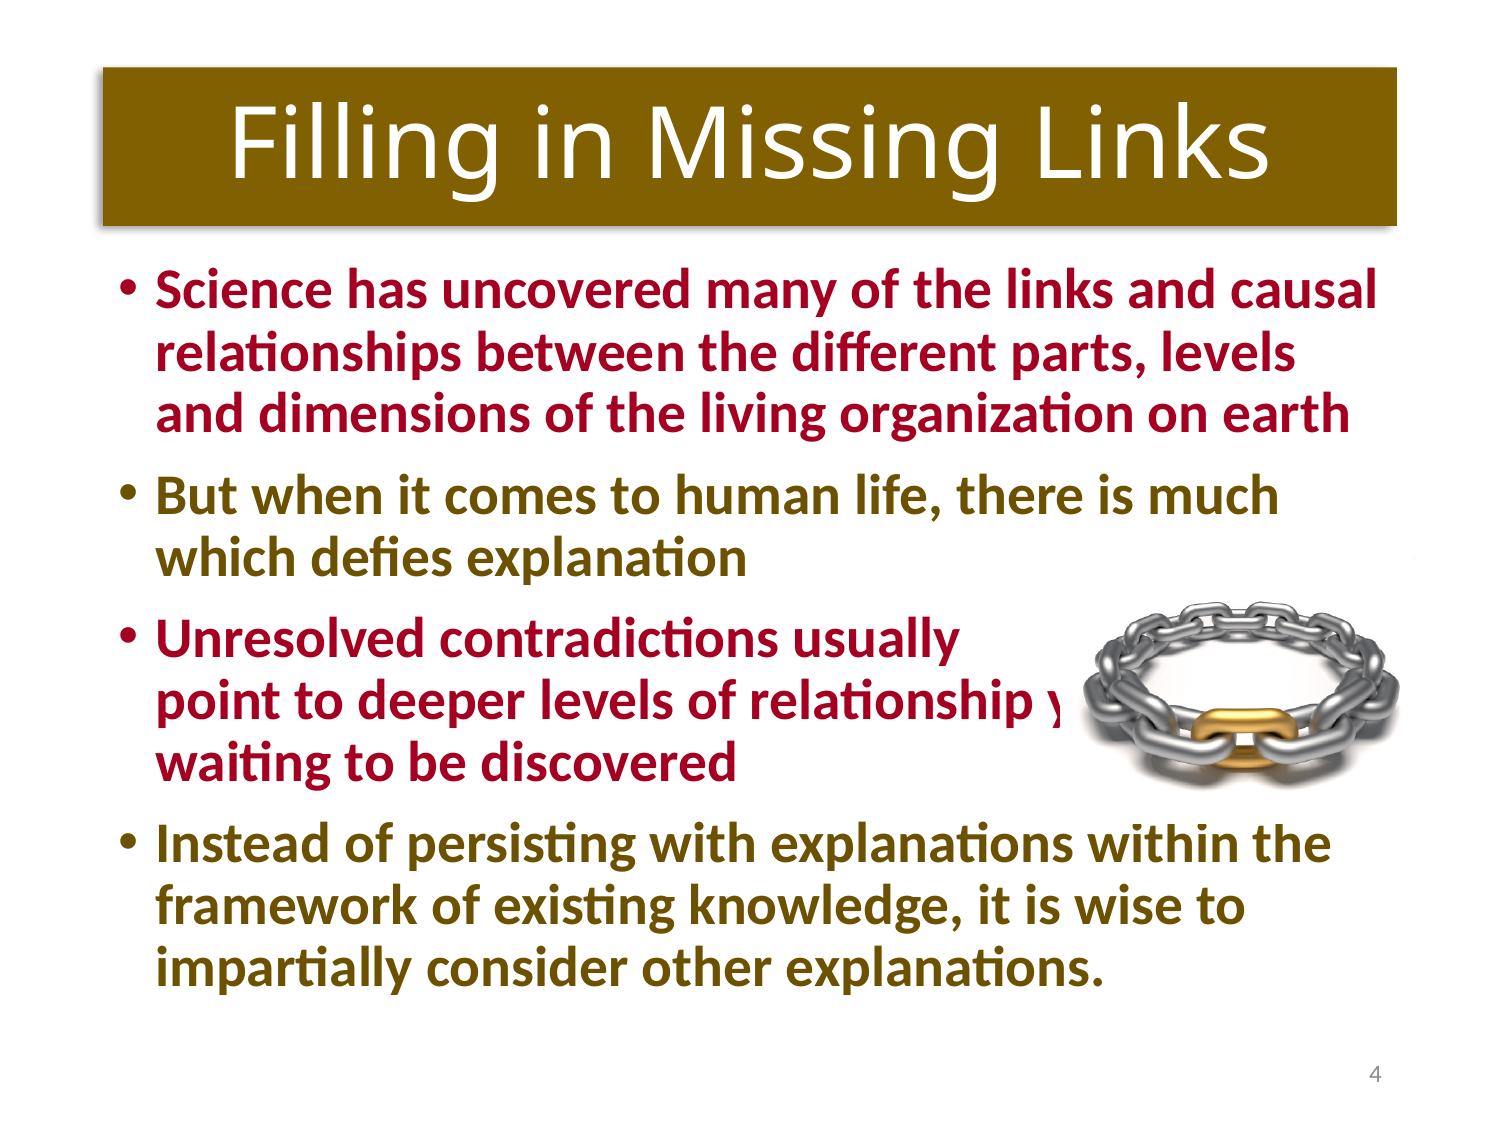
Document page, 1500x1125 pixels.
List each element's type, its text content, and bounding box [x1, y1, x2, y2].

list Science has uncovered many of the links and causal relationships between the different parts, levels and dimensions of the living organization on earth But when it comes to human life, there is much which defies explanation Unresolved contradictions usually point to deeper levels of relationship yet to be waiting to be discovered Instead of persisting with explanations within the framework of existing knowledge, it is wise to impartially consider other explanations. [103, 251, 1397, 1014]
title Filling in Missing Links [103, 67, 1397, 226]
slide_number 4 [1059, 1042, 1397, 1103]
picture [1060, 557, 1416, 824]
